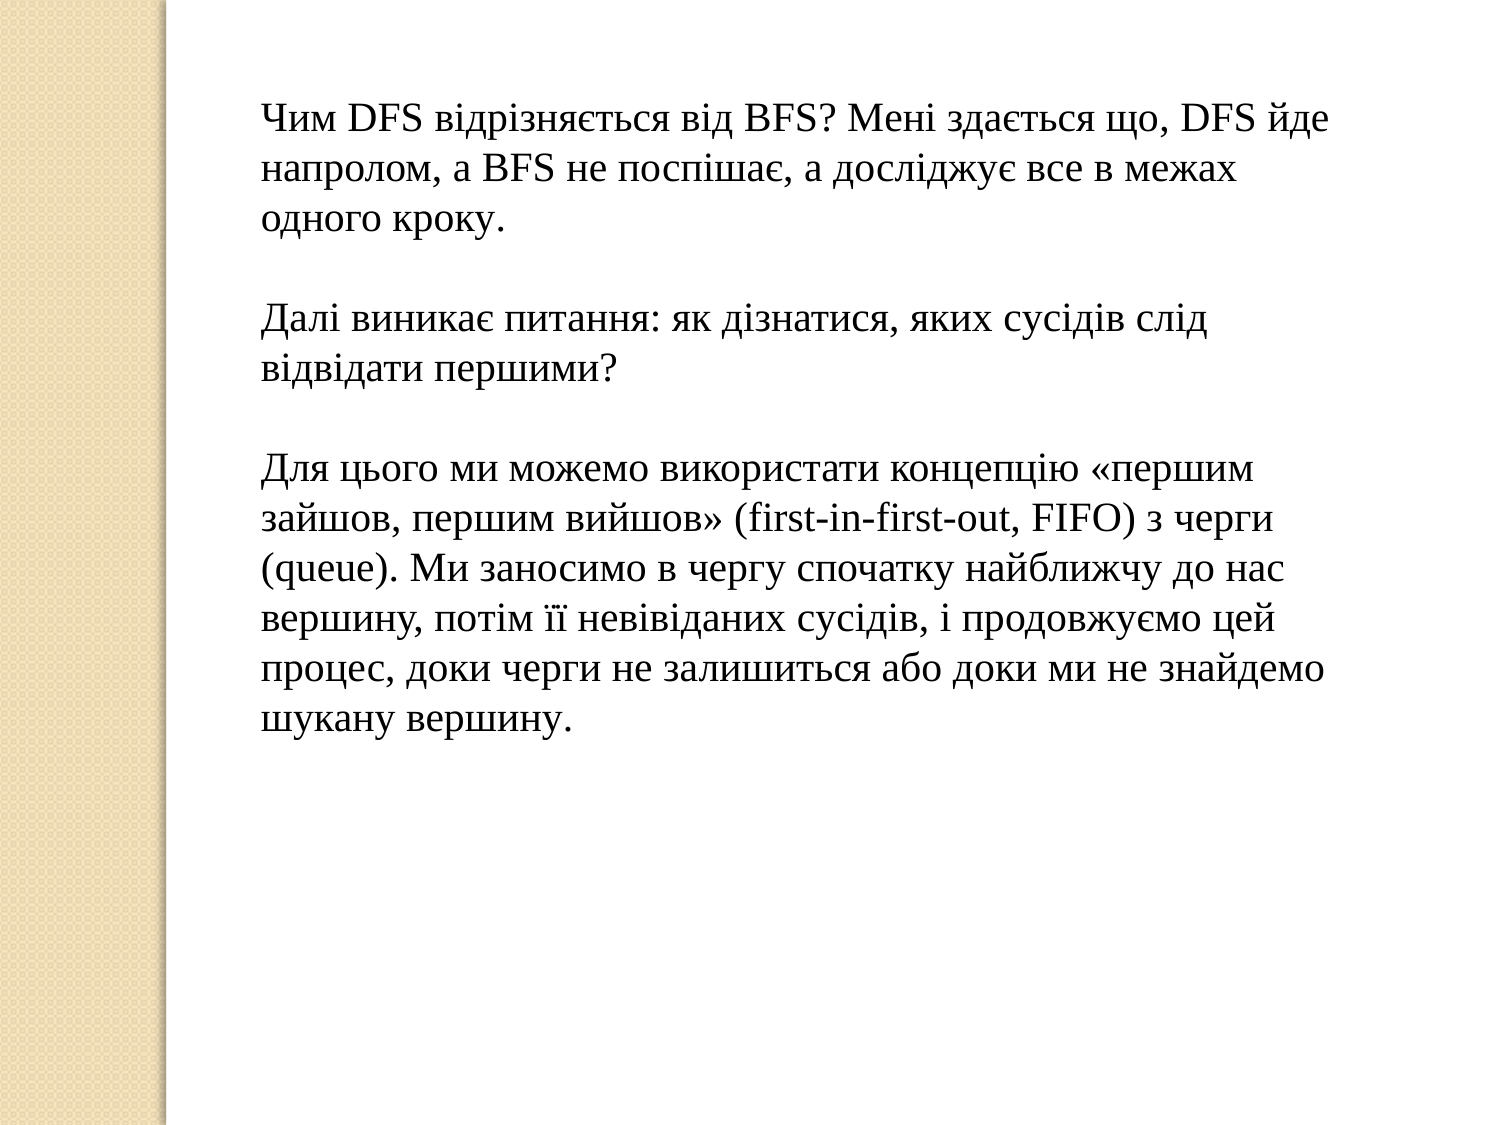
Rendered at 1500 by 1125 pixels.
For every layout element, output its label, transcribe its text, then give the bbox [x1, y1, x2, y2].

text_box Чим DFS відрізняється від BFS? Мені здається що, DFS йде напролом, а BFS не поспішає, а досліджує все в межах одного кроку. Далі виникає питання: як дізнатися, яких сусідів слід відвідати першими? Для цього ми можемо використати концепцію «першим зайшов, першим вийшов» (first-in-first-out, FIFO) з черги (queue). Ми заносимо в чергу спочатку найближчу до нас вершину, потім її невівіданих сусідів, і продовжуємо цей процес, доки черги не залишиться або доки ми не знайдемо шукану вершину. [246, 82, 1383, 792]
